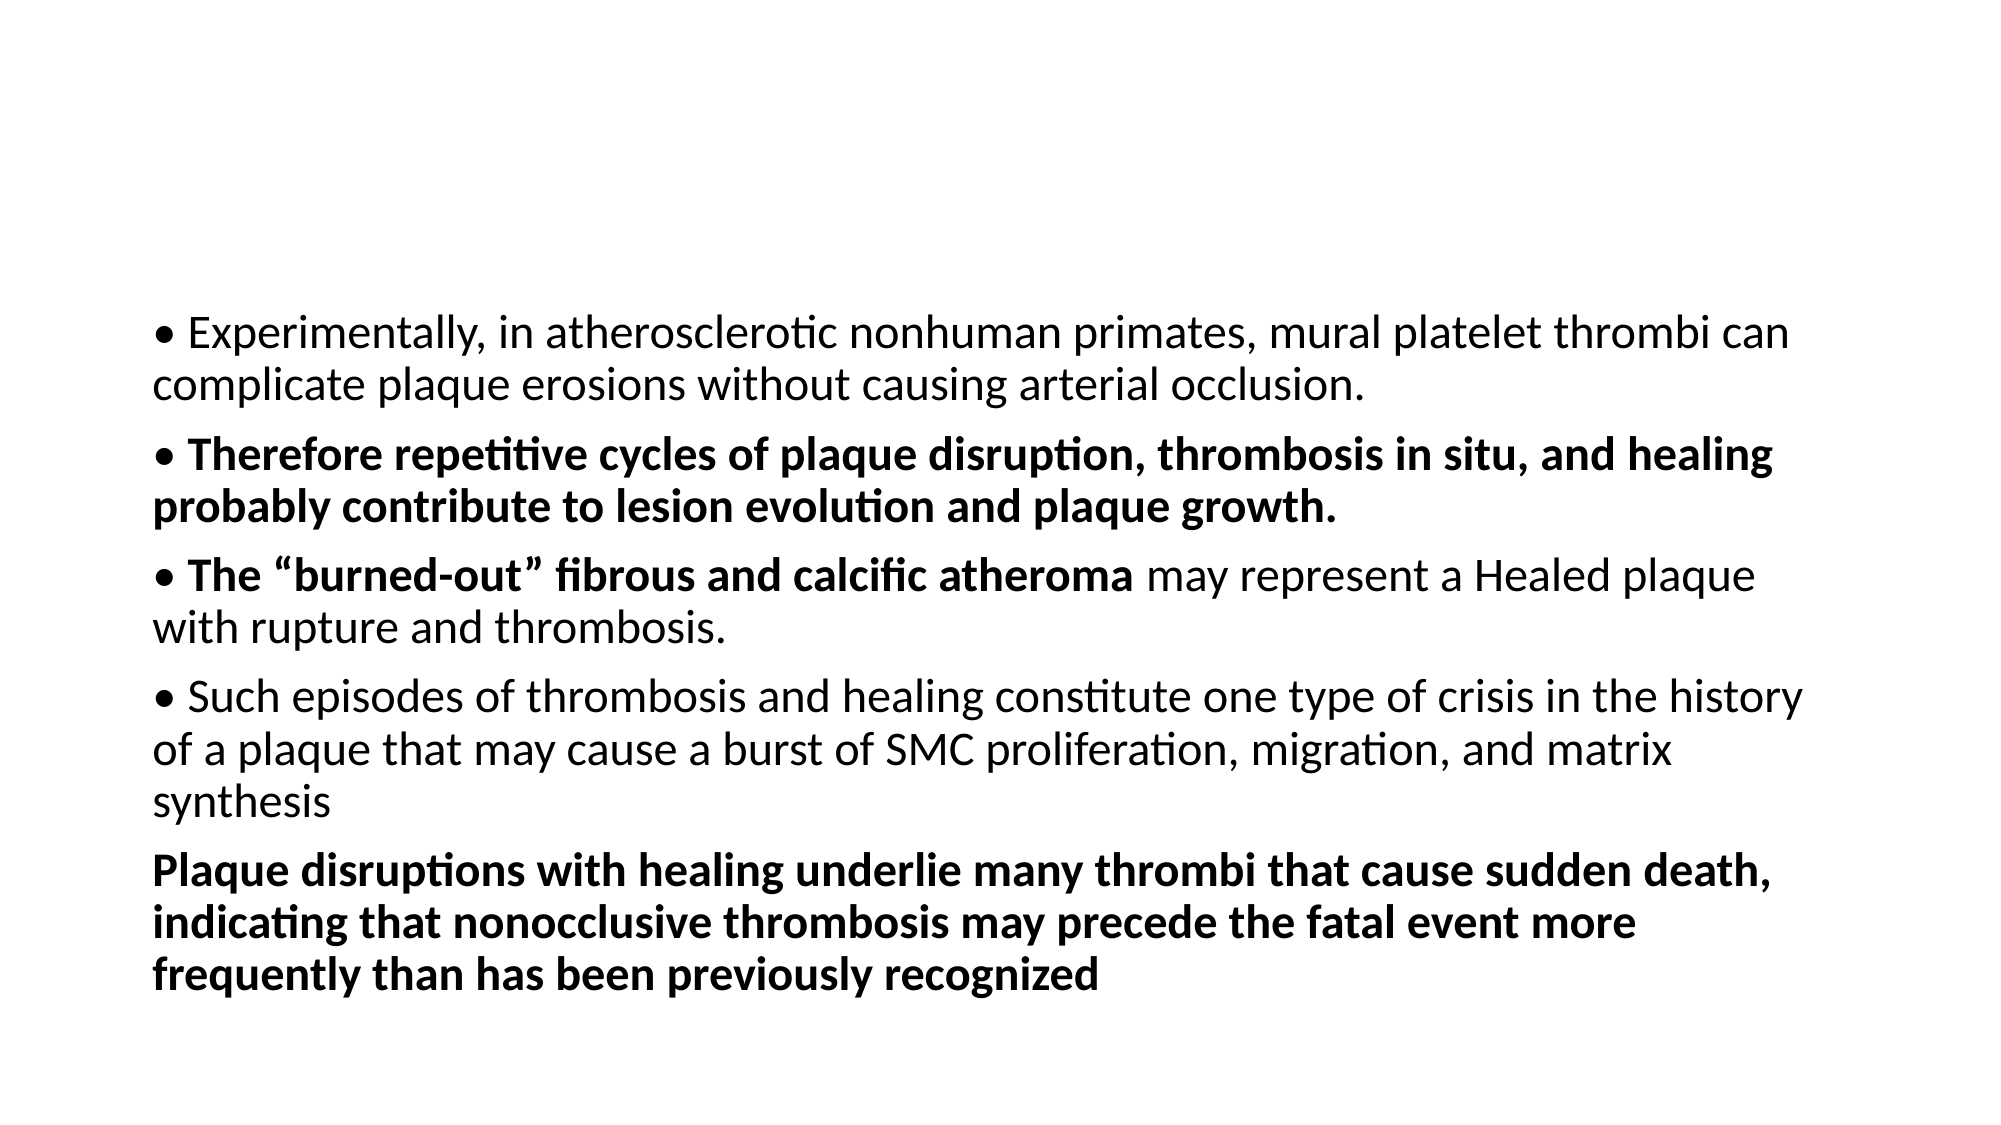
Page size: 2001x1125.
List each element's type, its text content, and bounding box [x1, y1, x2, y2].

list • Experimentally, in atherosclerotic nonhuman primates, mural platelet thrombi can complicate plaque erosions without causing arterial occlusion. • Therefore repetitive cycles of plaque disruption, thrombosis in situ, and healing probably contribute to lesion evolution and plaque growth. • The “burned-out” fibrous and calcific atheroma may represent a Healed plaque with rupture and thrombosis. • Such episodes of thrombosis and healing constitute one type of crisis in the history of a plaque that may cause a burst of SMC proliferation, migration, and matrix synthesis Plaque disruptions with healing underlie many thrombi that cause sudden death, indicating that nonocclusive thrombosis may precede the fatal event more frequently than has been previously recognized [137, 299, 1863, 1014]
